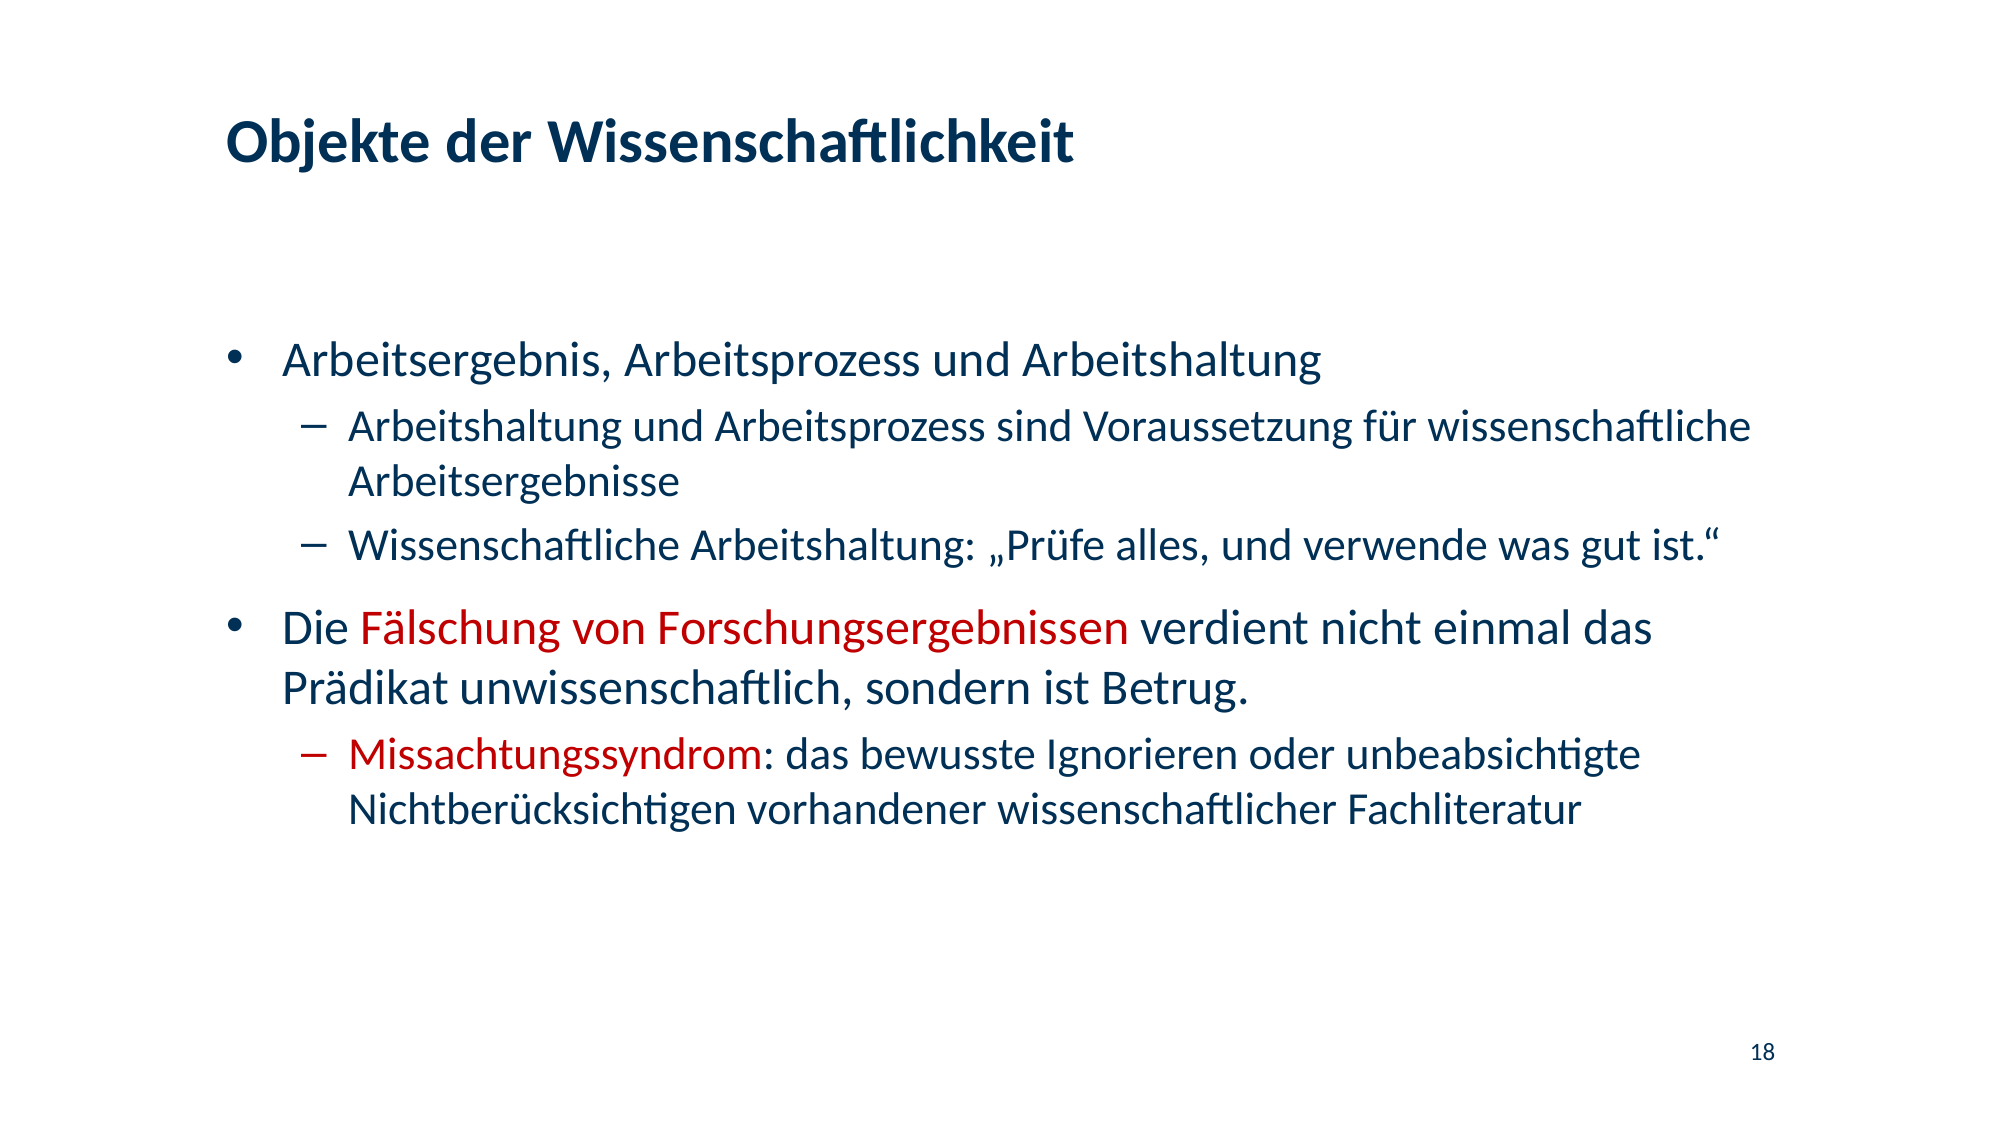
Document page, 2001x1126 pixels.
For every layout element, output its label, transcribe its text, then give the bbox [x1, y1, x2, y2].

title Objekte der Wissenschaftlichkeit [226, 100, 1286, 306]
list Arbeitsergebnis, Arbeitsprozess und Arbeitshaltung Arbeitshaltung und Arbeitsprozess sind Voraussetzung für wissenschaftliche Arbeitsergebnisse Wissenschaftliche Arbeitshaltung: „Prüfe alles, und verwende was gut ist.“ Die Fälschung von Forschungsergebnissen verdient nicht einmal das Prädikat unwissenschaftlich, sondern ist Betrug. Missachtungssyndrom: das bewusste Ignorieren oder unbeabsichtigte Nichtberücksichtigen vorhandener wissenschaftlicher Fachliteratur [226, 326, 1774, 932]
slide_number 18 [1544, 1035, 1776, 1066]
